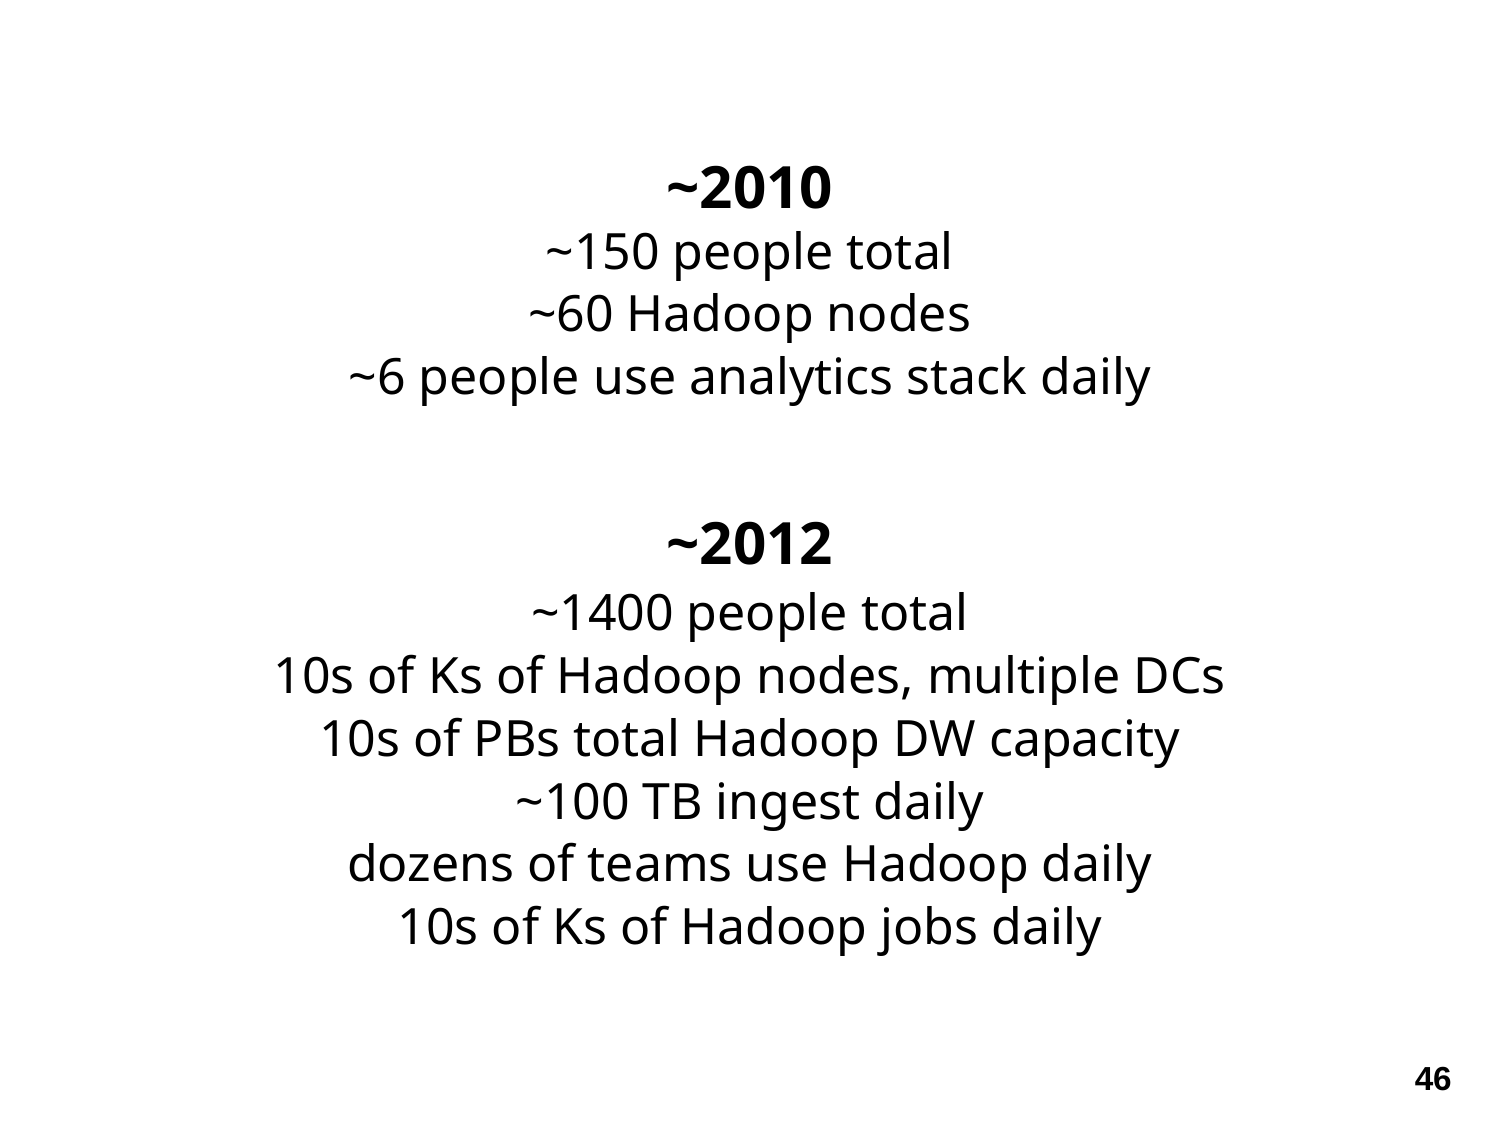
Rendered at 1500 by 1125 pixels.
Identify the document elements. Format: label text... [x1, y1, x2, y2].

text_box ~6 people use analytics stack daily [0, 336, 1500, 412]
slide_number 46 [1400, 1050, 1488, 1110]
text_box ~100 TB ingest daily [0, 761, 1500, 824]
text_box 10s of Ks of Hadoop jobs daily [0, 886, 1500, 962]
text_box ~60 Hadoop nodes [0, 274, 1500, 336]
text_box dozens of teams use Hadoop daily [0, 824, 1500, 886]
text_box ~2012 [0, 499, 1500, 573]
text_box 10s of PBs total Hadoop DW capacity [0, 699, 1500, 761]
text_box 10s of Ks of Hadoop nodes, multiple DCs [0, 635, 1500, 699]
text_box ~150 people total [0, 211, 1500, 274]
text_box ~2010 [0, 143, 1500, 211]
text_box ~1400 people total [0, 573, 1500, 635]
